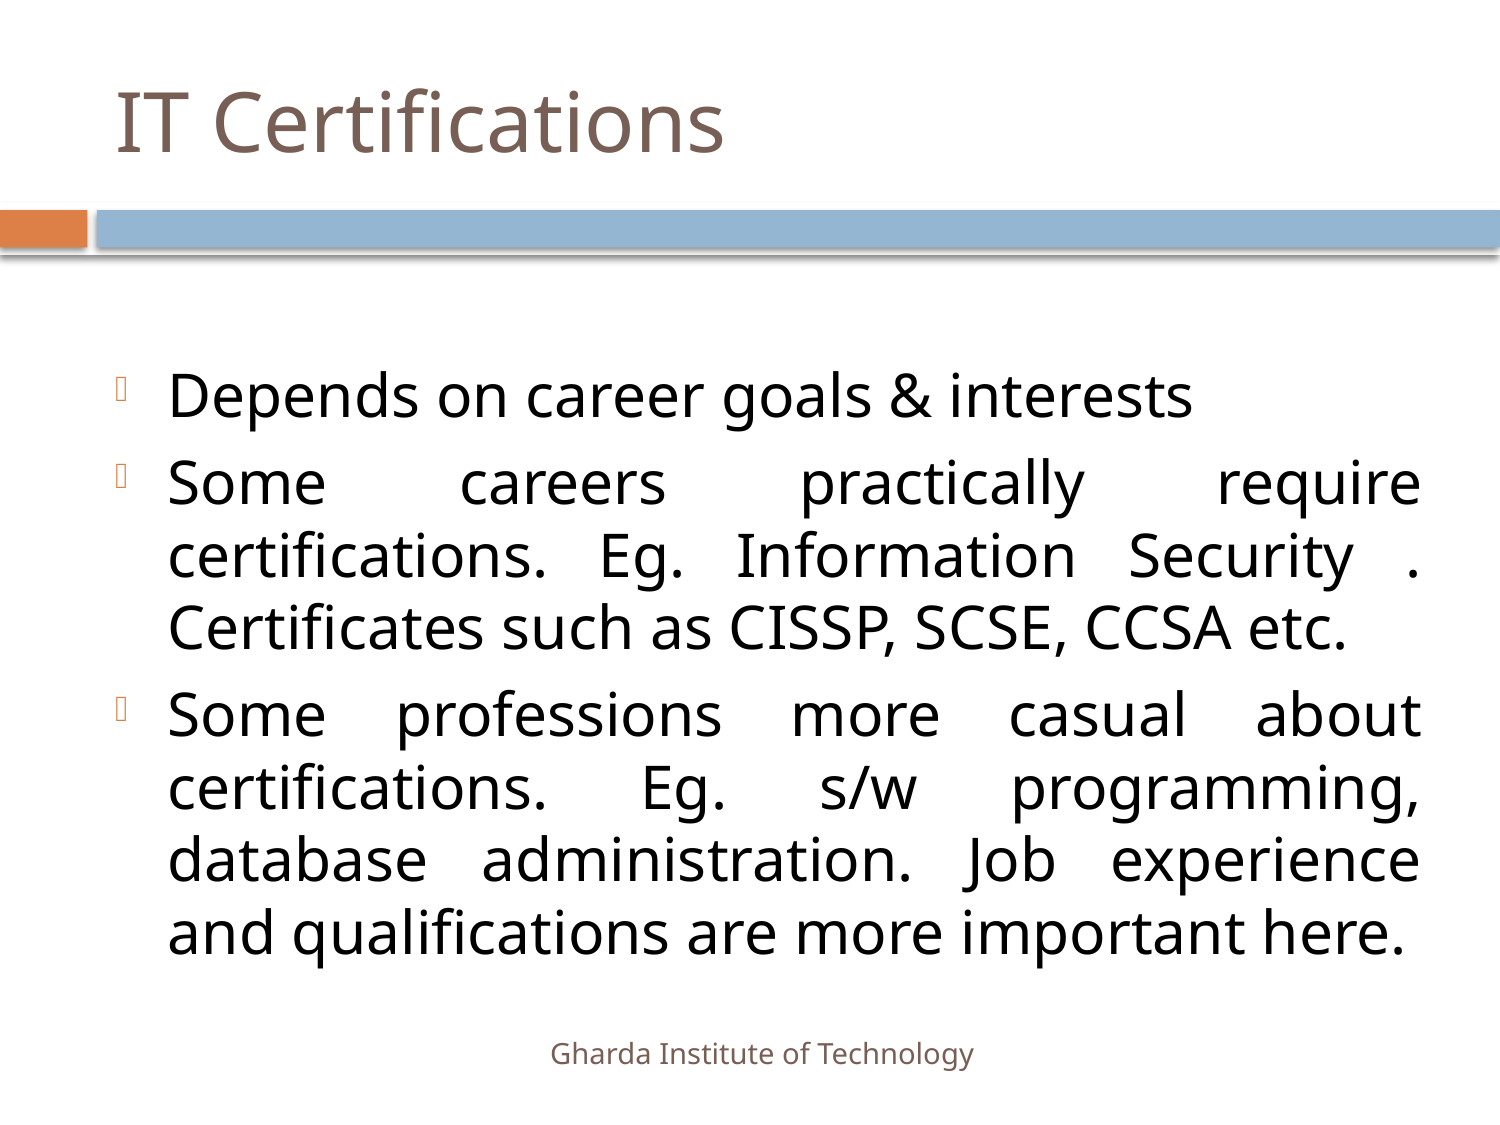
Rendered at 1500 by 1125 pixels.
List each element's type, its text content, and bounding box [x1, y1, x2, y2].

list Depends on career goals & interests Some careers practically require certifications. Eg. Information Security . Certificates such as CISSP, SCSE, CCSA etc. Some professions more casual about certifications. Eg. s/w programming, database administration. Job experience and qualifications are more important here. [100, 262, 1438, 1000]
footer Gharda Institute of Technology [99, 1024, 990, 1085]
title IT Certifications [100, 37, 1438, 200]
